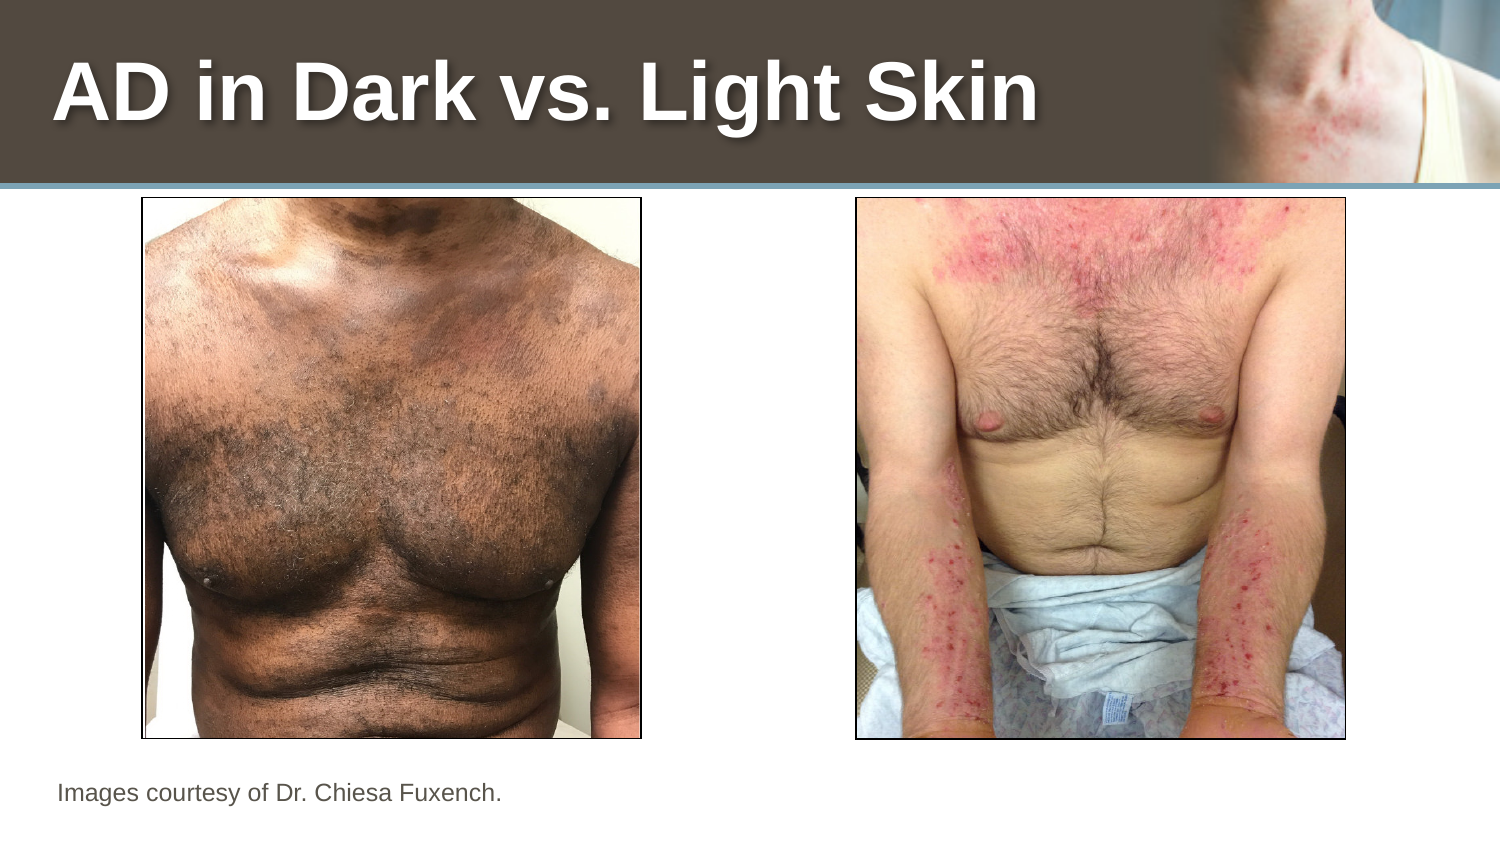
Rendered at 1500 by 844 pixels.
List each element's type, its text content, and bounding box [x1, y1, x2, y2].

picture [142, 197, 641, 739]
picture [0, 0, 1500, 183]
picture [856, 197, 1346, 739]
title AD in Dark vs. Light Skin [51, 44, 1277, 146]
list Images courtesy of Dr. Chiesa Fuxench. [0, 780, 1500, 844]
